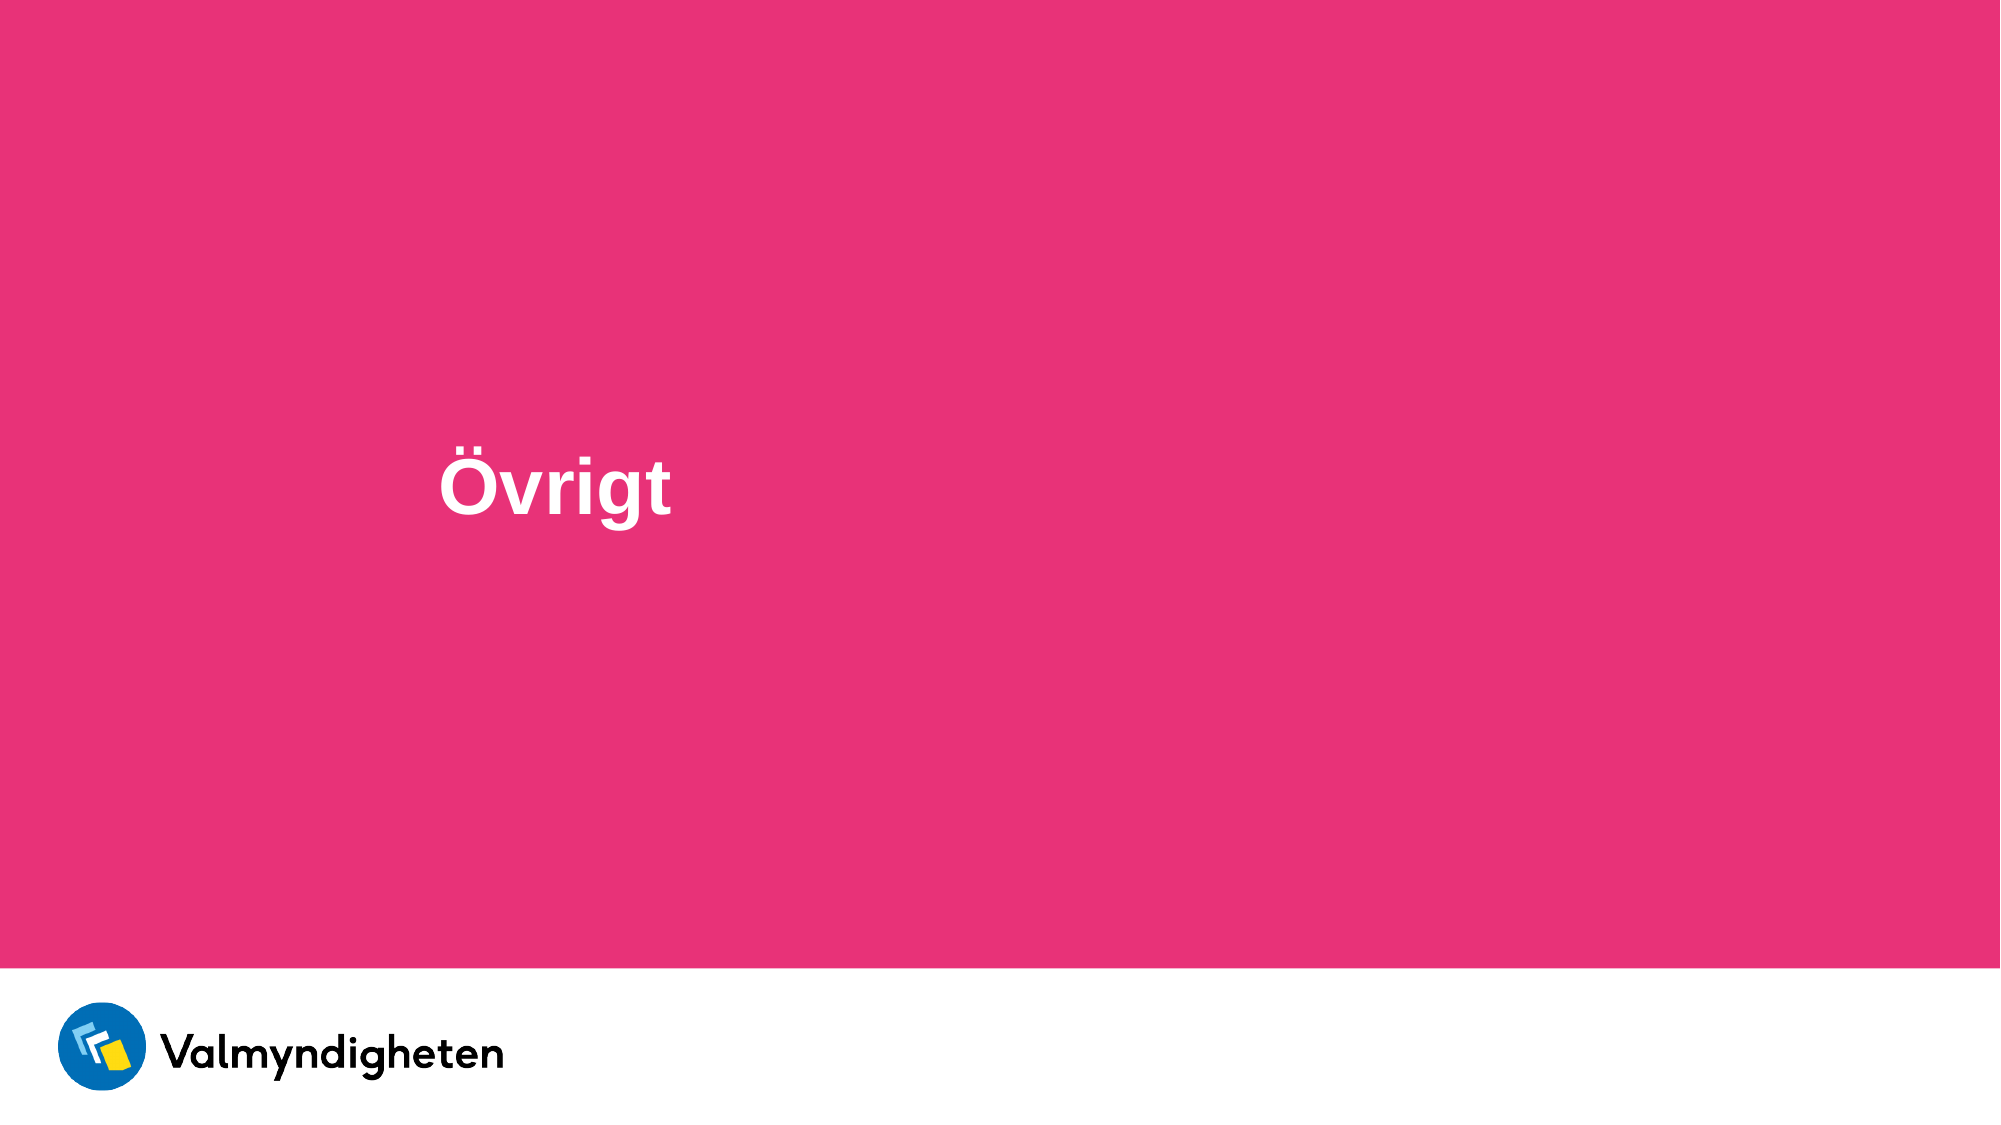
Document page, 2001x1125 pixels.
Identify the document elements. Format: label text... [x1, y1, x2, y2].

title Övrigt [423, 420, 1469, 539]
picture [26, 972, 535, 1125]
